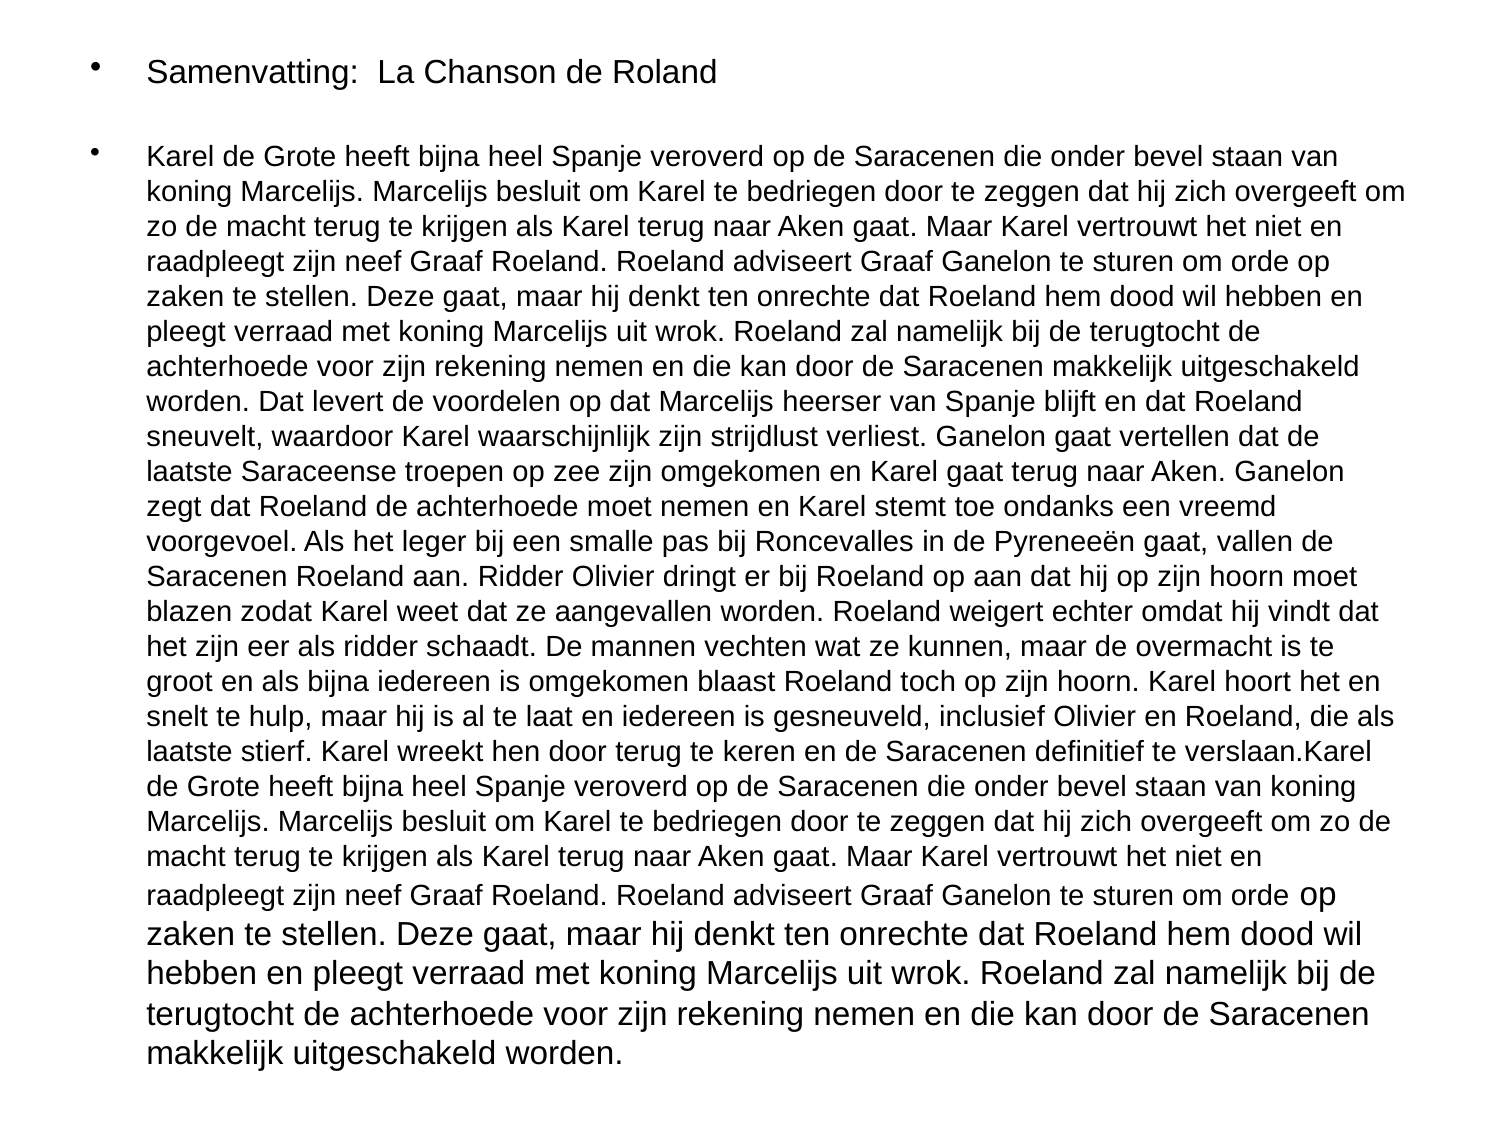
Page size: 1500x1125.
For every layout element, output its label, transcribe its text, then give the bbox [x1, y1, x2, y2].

list Samenvatting: La Chanson de Roland Karel de Grote heeft bijna heel Spanje veroverd op de Saracenen die onder bevel staan van koning Marcelijs. Marcelijs besluit om Karel te bedriegen door te zeggen dat hij zich overgeeft om zo de macht terug te krijgen als Karel terug naar Aken gaat. Maar Karel vertrouwt het niet en raadpleegt zijn neef Graaf Roeland. Roeland adviseert Graaf Ganelon te sturen om orde op zaken te stellen. Deze gaat, maar hij denkt ten onrechte dat Roeland hem dood wil hebben en pleegt verraad met koning Marcelijs uit wrok. Roeland zal namelijk bij de terugtocht de achterhoede voor zijn rekening nemen en die kan door de Saracenen makkelijk uitgeschakeld worden. Dat levert de voordelen op dat Marcelijs heerser van Spanje blijft en dat Roeland sneuvelt, waardoor Karel waarschijnlijk zijn strijdlust verliest. Ganelon gaat vertellen dat de laatste Saraceense troepen op zee zijn omgekomen en Karel gaat terug naar Aken. Ganelon zegt dat Roeland de achterhoede moet nemen en Karel stemt toe ondanks een vreemd voorgevoel. Als het leger bij een smalle pas bij Roncevalles in de Pyreneeën gaat, vallen de Saracenen Roeland aan. Ridder Olivier dringt er bij Roeland op aan dat hij op zijn hoorn moet blazen zodat Karel weet dat ze aangevallen worden. Roeland weigert echter omdat hij vindt dat het zijn eer als ridder schaadt. De mannen vechten wat ze kunnen, maar de overmacht is te groot en als bijna iedereen is omgekomen blaast Roeland toch op zijn hoorn. Karel hoort het en snelt te hulp, maar hij is al te laat en iedereen is gesneuveld, inclusief Olivier en Roeland, die als laatste stierf. Karel wreekt hen door terug te keren en de Saracenen definitief te verslaan.Karel de Grote heeft bijna heel Spanje veroverd op de Saracenen die onder bevel staan van koning Marcelijs. Marcelijs besluit om Karel te bedriegen door te zeggen dat hij zich overgeeft om zo de macht terug te krijgen als Karel terug naar Aken gaat. Maar Karel vertrouwt het niet en raadpleegt zijn neef Graaf Roeland. Roeland adviseert Graaf Ganelon te sturen om orde op zaken te stellen. Deze gaat, maar hij denkt ten onrechte dat Roeland hem dood wil hebben en pleegt verraad met koning Marcelijs uit wrok. Roeland zal namelijk bij de terugtocht de achterhoede voor zijn rekening nemen en die kan door de Saracenen makkelijk uitgeschakeld worden. [75, 42, 1425, 1094]
